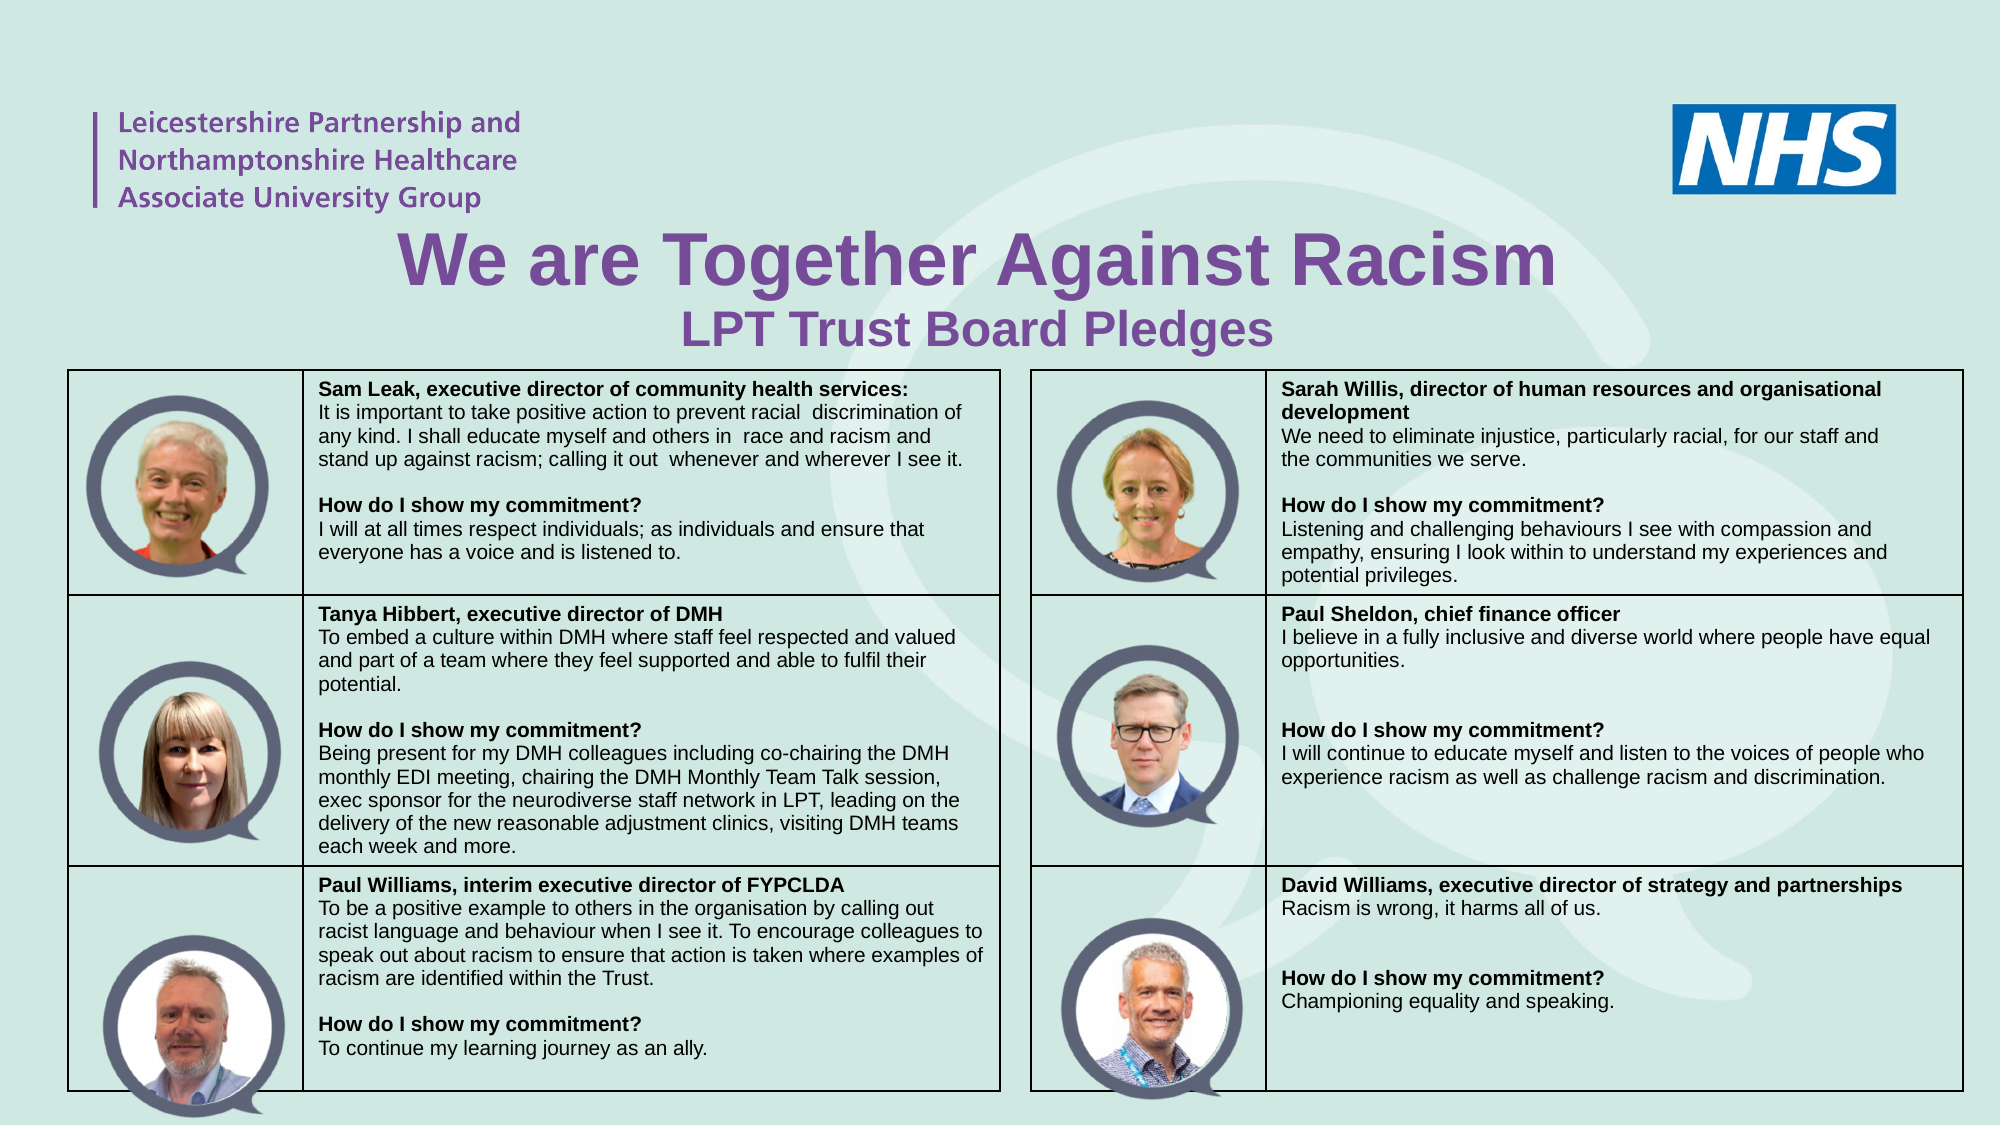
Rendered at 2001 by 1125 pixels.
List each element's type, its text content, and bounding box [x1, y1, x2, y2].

table_cell Tanya Hibbert, executive director of DMH To embed a culture within DMH where staff feel respected and valued and part of a team where they feel supported and able to fulfil their potential. How do I show my commitment? Being present for my DMH colleagues including co-chairing the DMH monthly EDI meeting, chairing the DMH Monthly Team Talk session, exec sponsor for the neurodiverse staff network in LPT, leading on the delivery of the new reasonable adjustment clinics, visiting DMH teams each week and more. [318, 596, 999, 865]
table_header Sam Leak, executive director of community health services: It is important to take positive action to prevent racial discrimination of any kind. I shall educate myself and others in race and racism and stand up against racism; calling it out whenever and wherever I see it. How do I show my commitment? I will at all times respect individuals; as individuals and ensure that everyone has a voice and is listened to. [318, 371, 999, 594]
table_cell Paul Sheldon, chief finance officer I believe in a fully inclusive and diverse world where people have equal opportunities. How do I show my commitment? I will continue to educate myself and listen to the voices of people who experience racism as well as challenge racism and discrimination. [1288, 596, 1962, 865]
table_cell Paul Williams, interim executive director of FYPCLDA To be a positive example to others in the organisation by calling out racist language and behaviour when I see it. To encourage colleagues to speak out about racism to ensure that action is taken where examples of racism are identified within the Trust. How do I show my commitment? To continue my learning journey as an ally. [330, 867, 999, 1090]
picture [0, 0, 2000, 1125]
table_cell David Williams, executive director of strategy and partnerships Racism is wrong, it harms all of us. How do I show my commitment? Championing equality and speaking. [1288, 867, 1962, 1090]
title We are Together Against Racism LPT Trust Board Pledges [80, 91, 1876, 483]
table_header Sarah Willis, director of human resources and organisational development We need to eliminate injustice, particularly racial, for our staff and the communities we serve. How do I show my commitment? Listening and challenging behaviours I see with compassion and empathy, ensuring I look within to understand my experiences and potential privileges. [1288, 371, 1962, 594]
